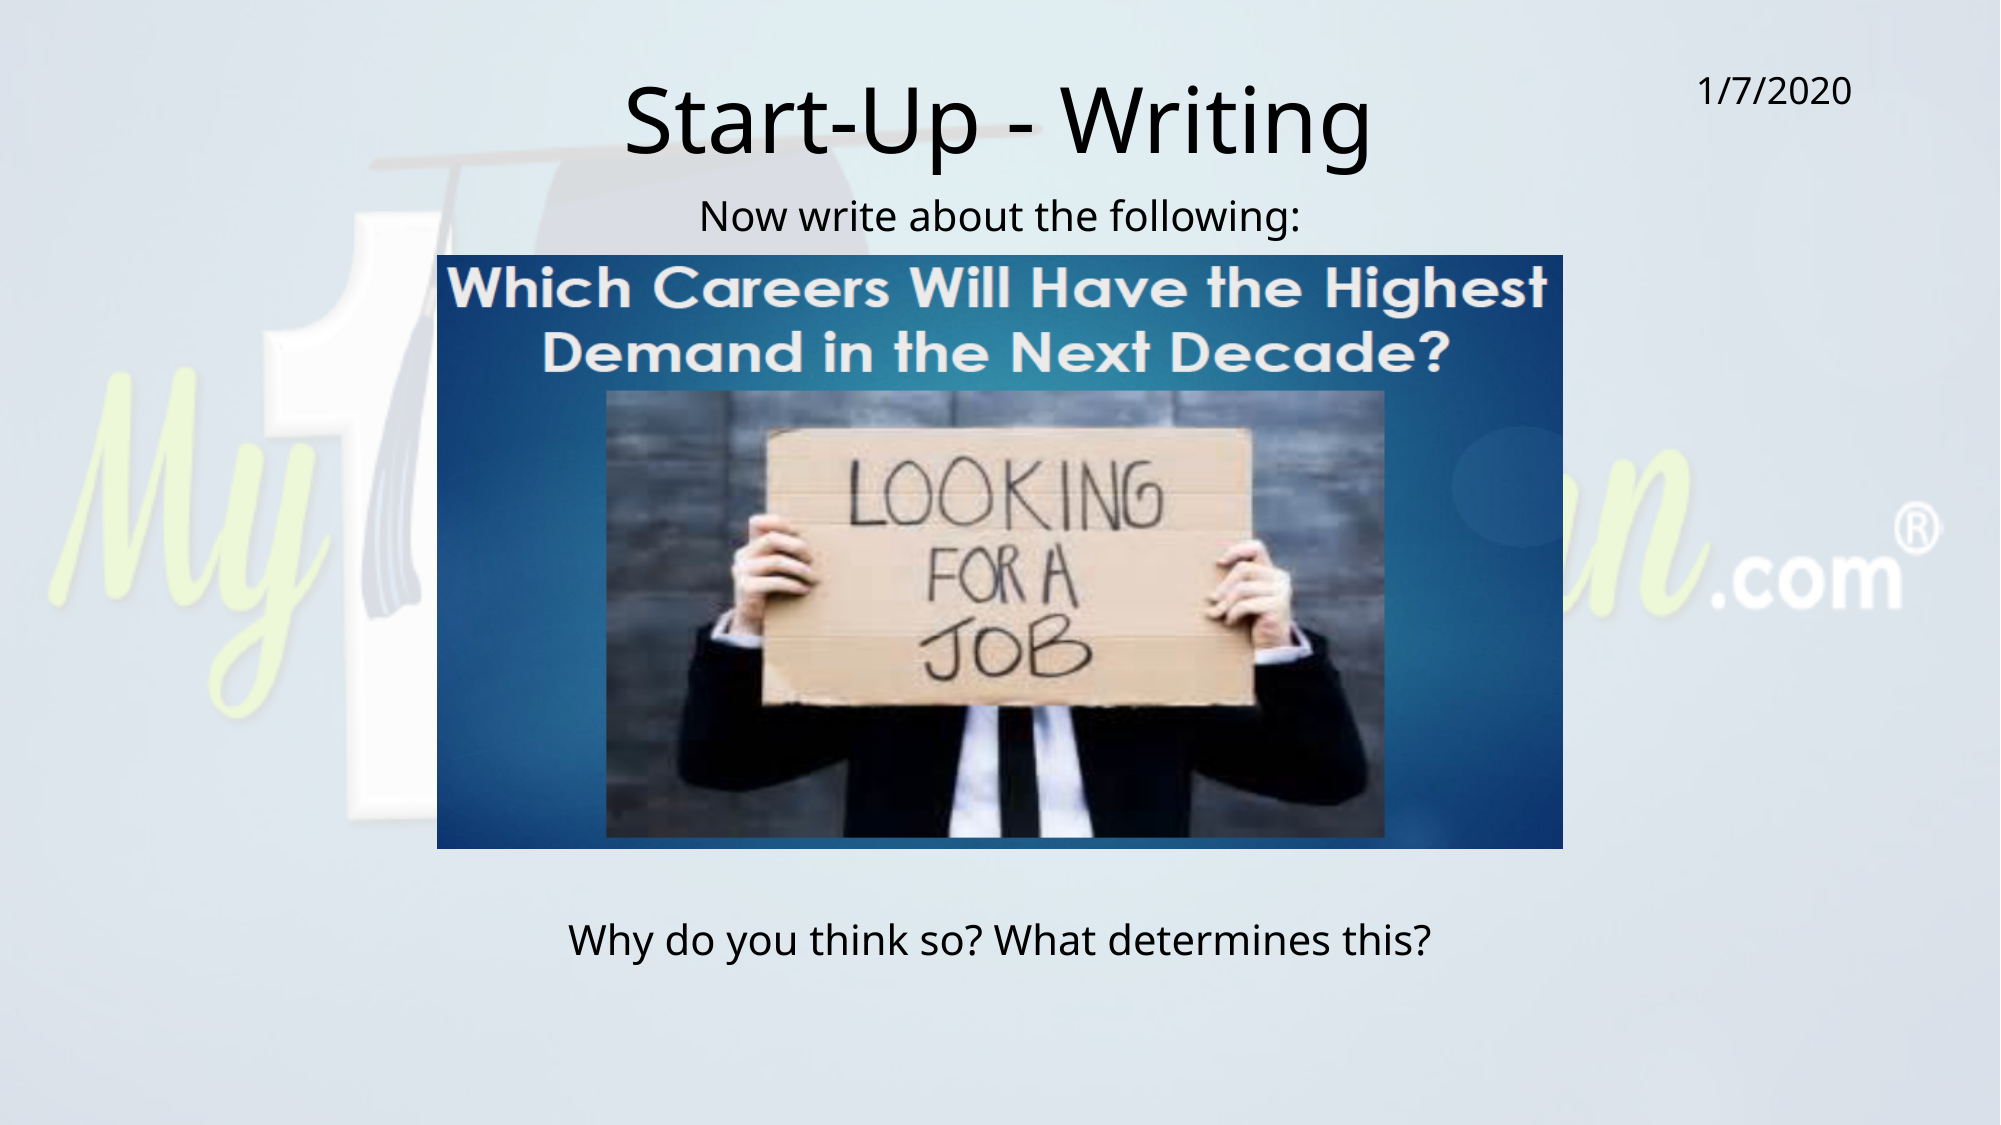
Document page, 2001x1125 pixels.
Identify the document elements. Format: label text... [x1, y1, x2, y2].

picture [437, 255, 1563, 849]
list Now write about the following: Why do you think so? What determines this? [137, 187, 1863, 1014]
title Start-Up - Writing [137, 59, 1863, 187]
text_box 1/7/2020 [1607, 59, 1942, 120]
